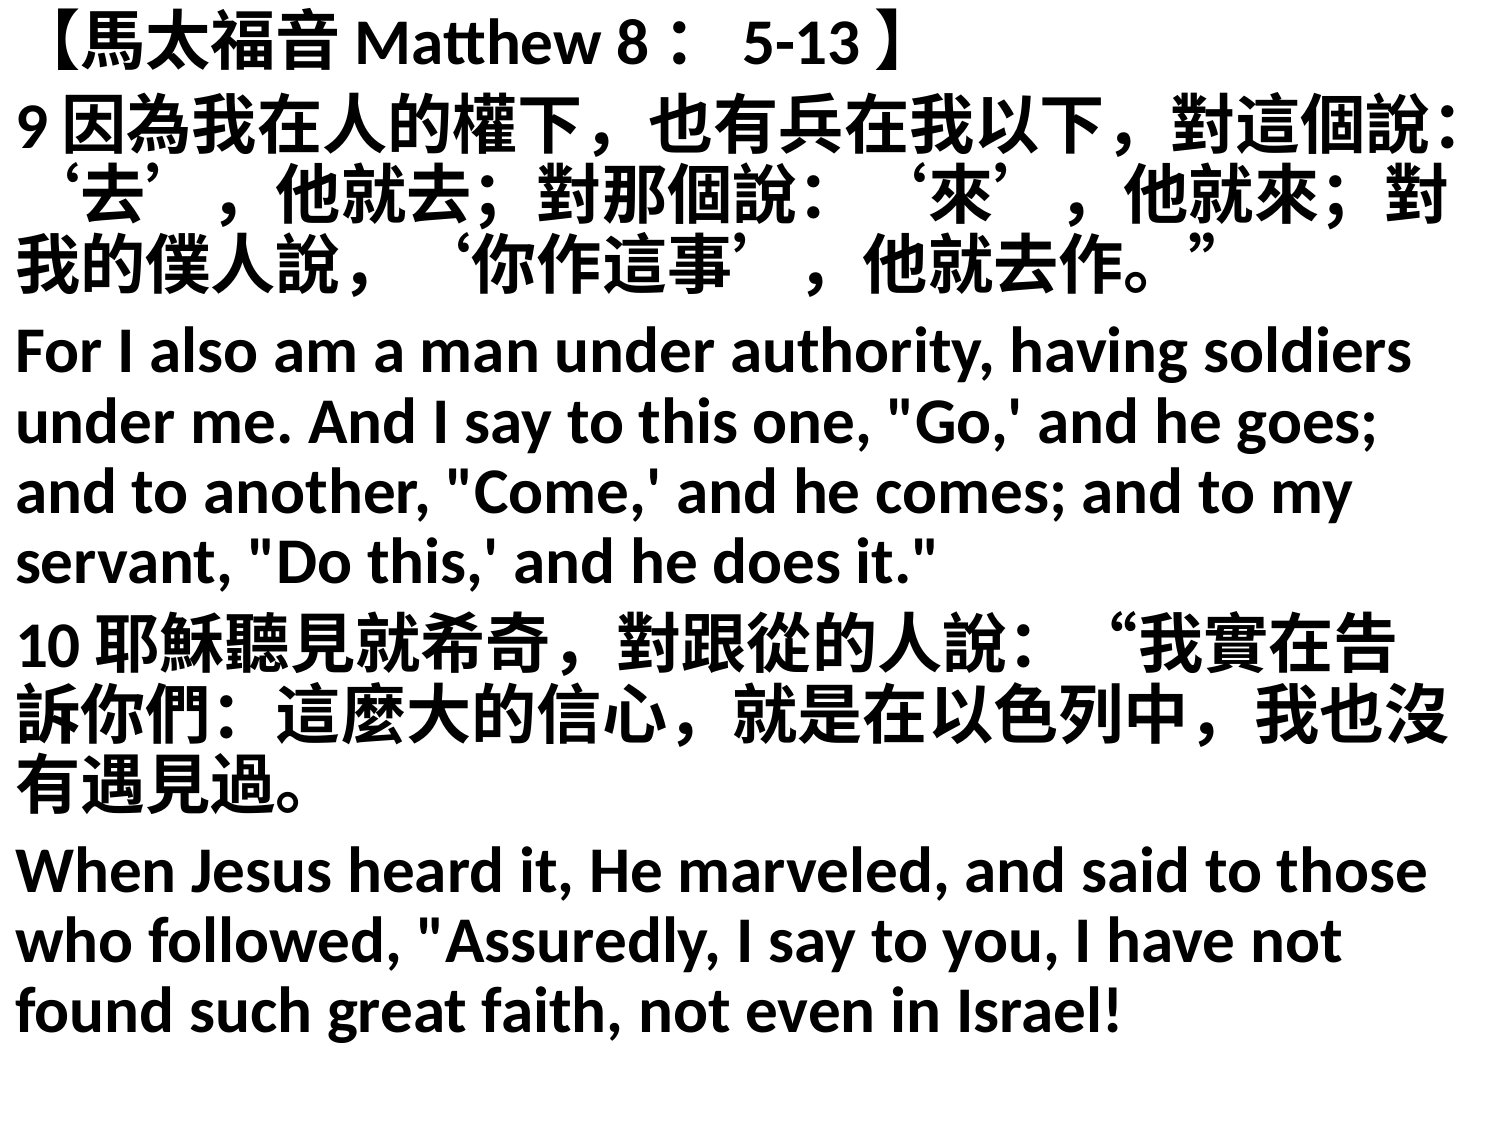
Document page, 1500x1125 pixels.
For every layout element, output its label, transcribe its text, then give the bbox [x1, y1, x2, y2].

subtitle 【馬太福音Matthew 8：5-13】 9因為我在人的權下，也有兵在我以下，對這個說：‘去’，他就去；對那個說：‘來’，他就來；對我的僕人說，‘你作這事’，他就去作。” For I also am a man under authority, having soldiers under me. And I say to this one, "Go,' and he goes; and to another, "Come,' and he comes; and to my servant, "Do this,' and he does it." 10耶穌聽見就希奇，對跟從的人說：“我實在告訴你們：這麼大的信心，就是在以色列中，我也沒有遇見過。 When Jesus heard it, He marveled, and said to those who followed, "Assuredly, I say to you, I have not found such great faith, not even in Israel! [0, 0, 1471, 1125]
